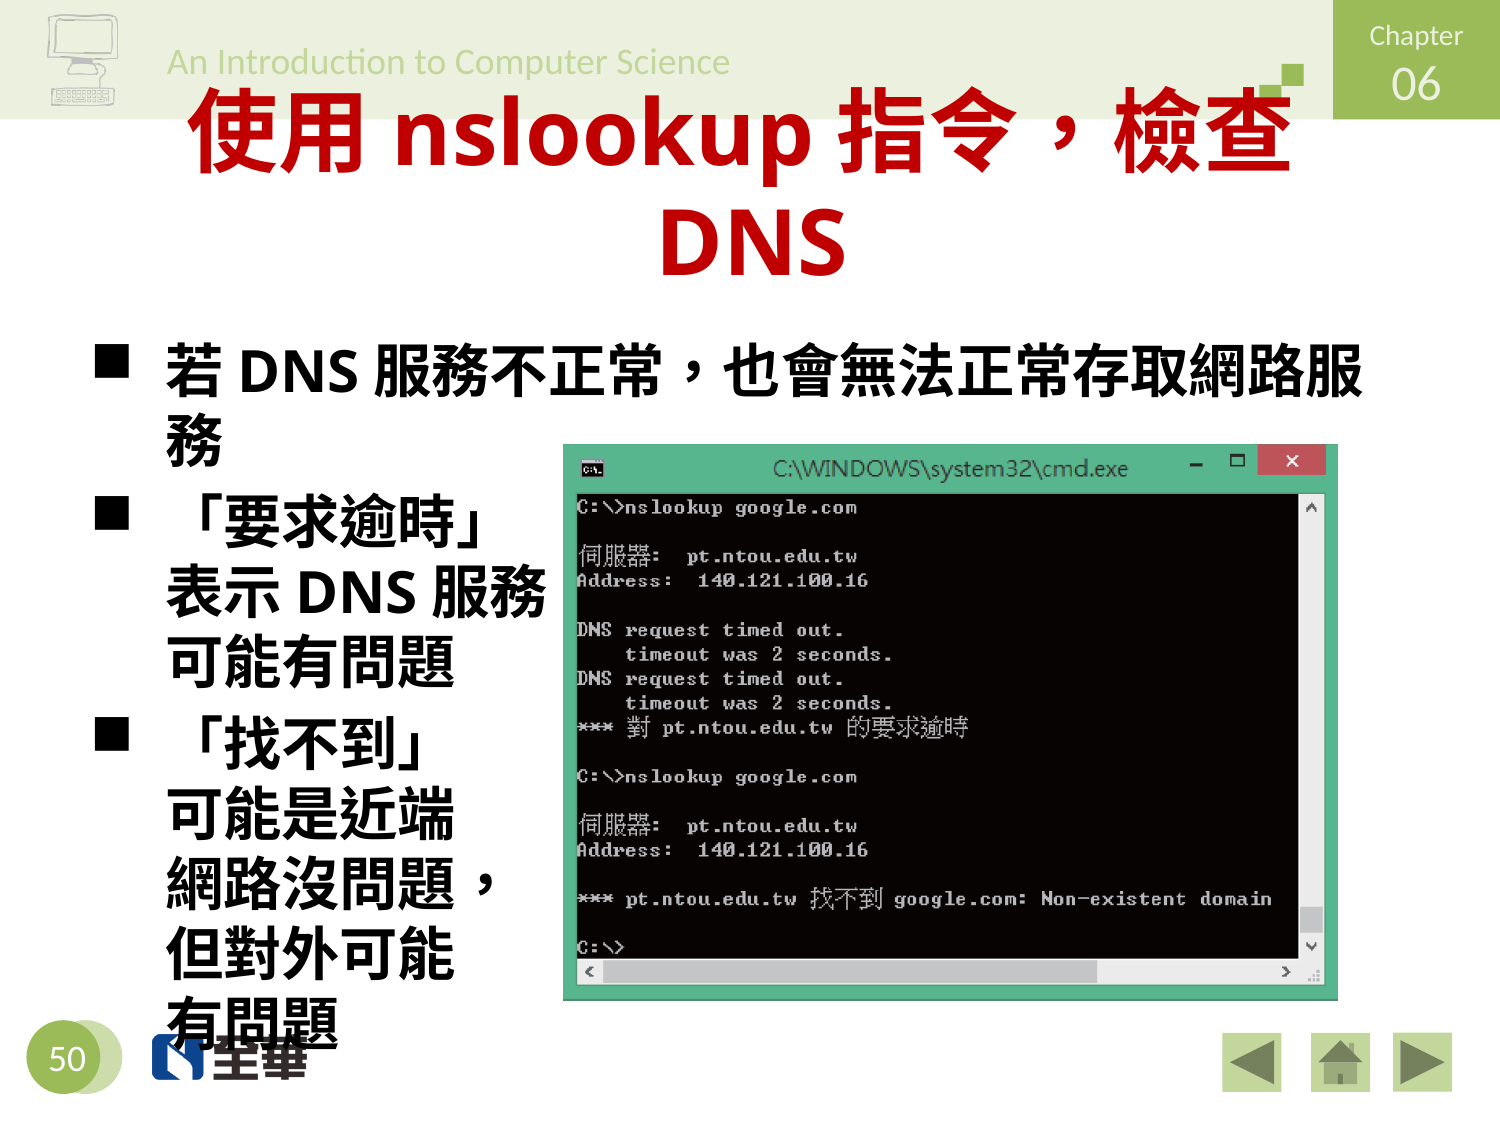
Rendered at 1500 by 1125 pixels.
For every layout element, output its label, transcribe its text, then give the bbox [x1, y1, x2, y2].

title 使用nslookup指令，檢查DNS [76, 90, 1427, 278]
list 若DNS服務不正常，也會無法正常存取網路服務 「要求逾時」 表示DNS服務 可能有問題 「找不到」 可能是近端 網路沒問題， 但對外可能 有問題 [75, 326, 1425, 1005]
picture [152, 1034, 307, 1080]
picture [47, 14, 118, 106]
picture [558, 439, 1341, 1003]
